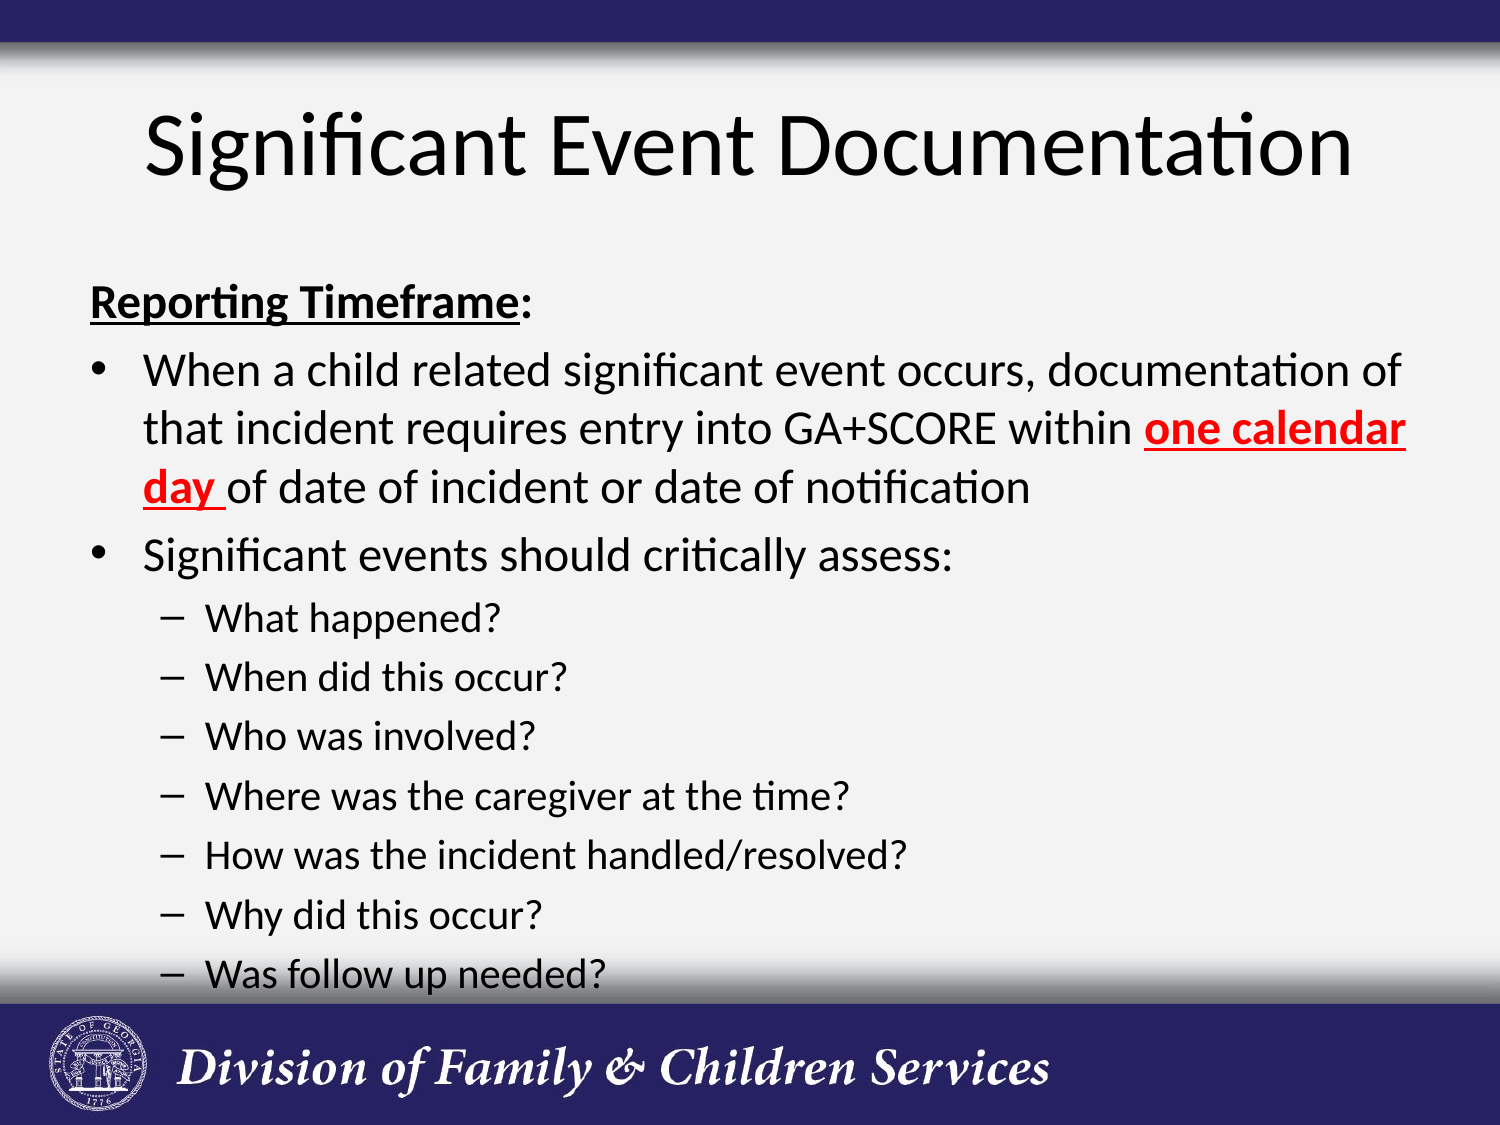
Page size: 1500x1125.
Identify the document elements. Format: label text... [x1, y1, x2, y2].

list Reporting Timeframe: When a child related significant event occurs, documentation of that incident requires entry into GA+SCORE within one calendar day of date of incident or date of notification Significant events should critically assess: What happened? When did this occur? Who was involved? Where was the caregiver at the time? How was the incident handled/resolved? Why did this occur? Was follow up needed? [75, 262, 1425, 1005]
title Significant Event Documentation [75, 45, 1425, 233]
picture [0, 0, 1500, 1125]
